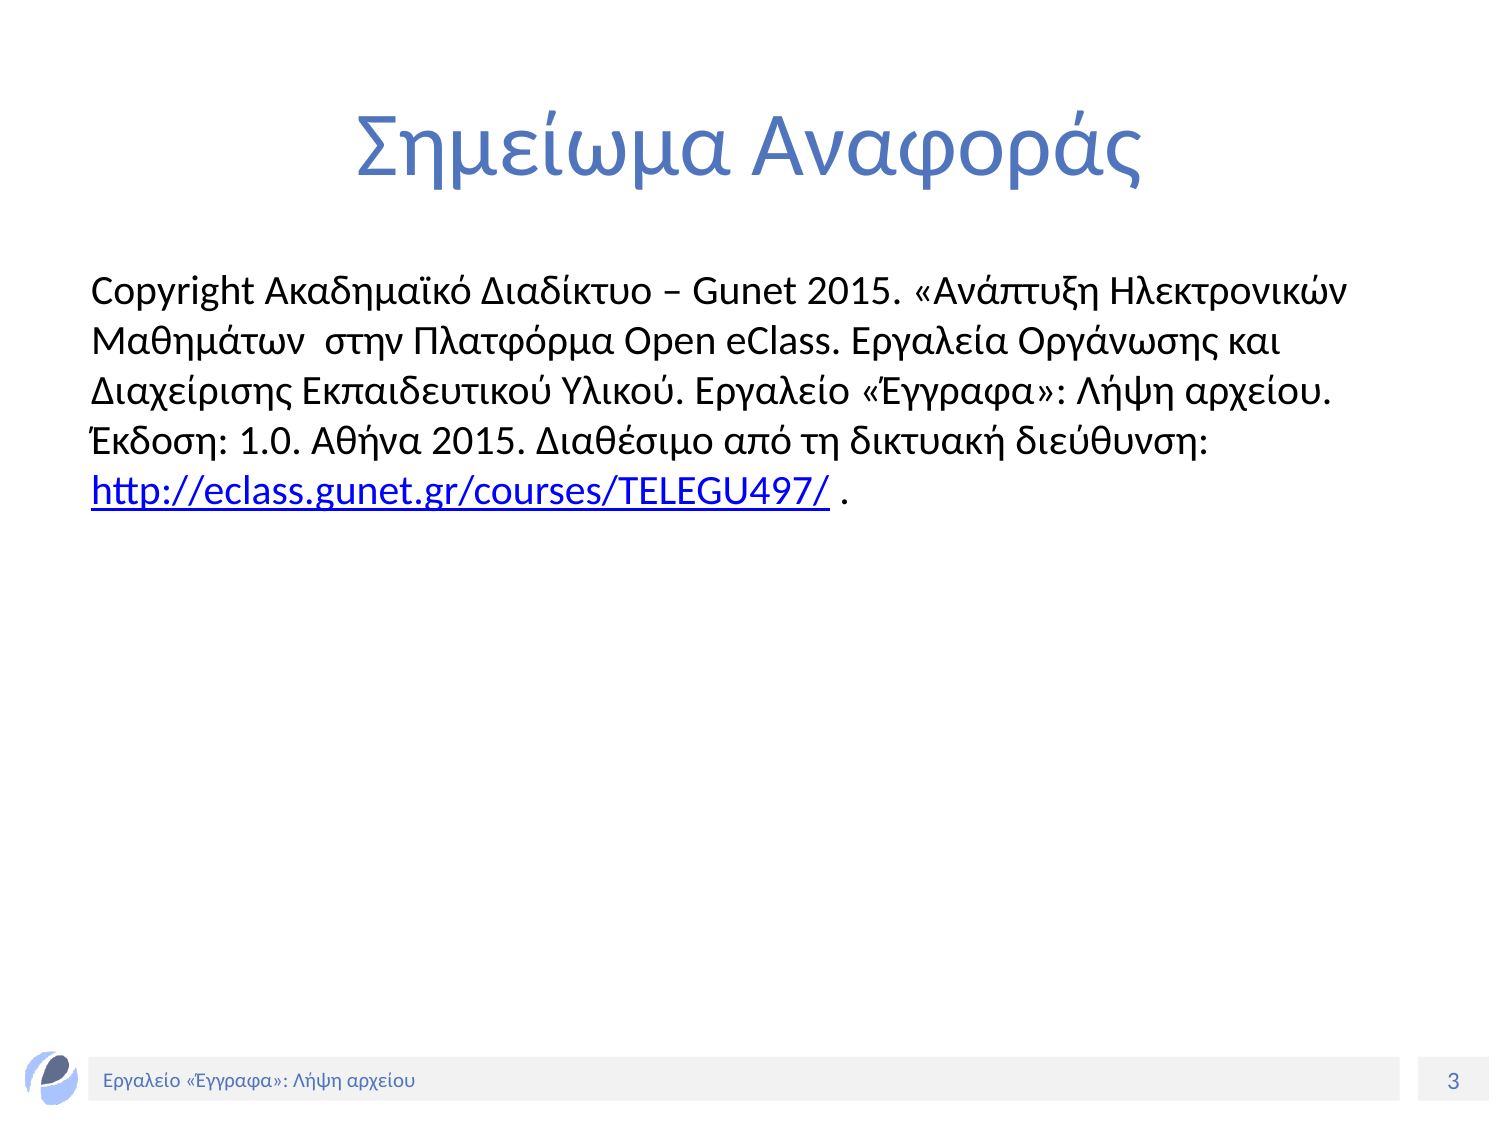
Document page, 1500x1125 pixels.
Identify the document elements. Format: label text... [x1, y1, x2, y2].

list Copyright Ακαδημαϊκό Διαδίκτυο – Gunet 2015. «Ανάπτυξη Ηλεκτρονικών Μαθημάτων στην Πλατφόρμα Open eClass. Εργαλεία Οργάνωσης και Διαχείρισης Εκπαιδευτικού Υλικού. Εργαλείο «Έγγραφα»: Λήψη αρχείου. Έκδοση: 1.0. Αθήνα 2015. Διαθέσιμο από τη δικτυακή διεύθυνση: http://eclass.gunet.gr/courses/TELEGU497/ . [76, 255, 1427, 998]
title Σημείωμα Αναφοράς [75, 45, 1425, 233]
